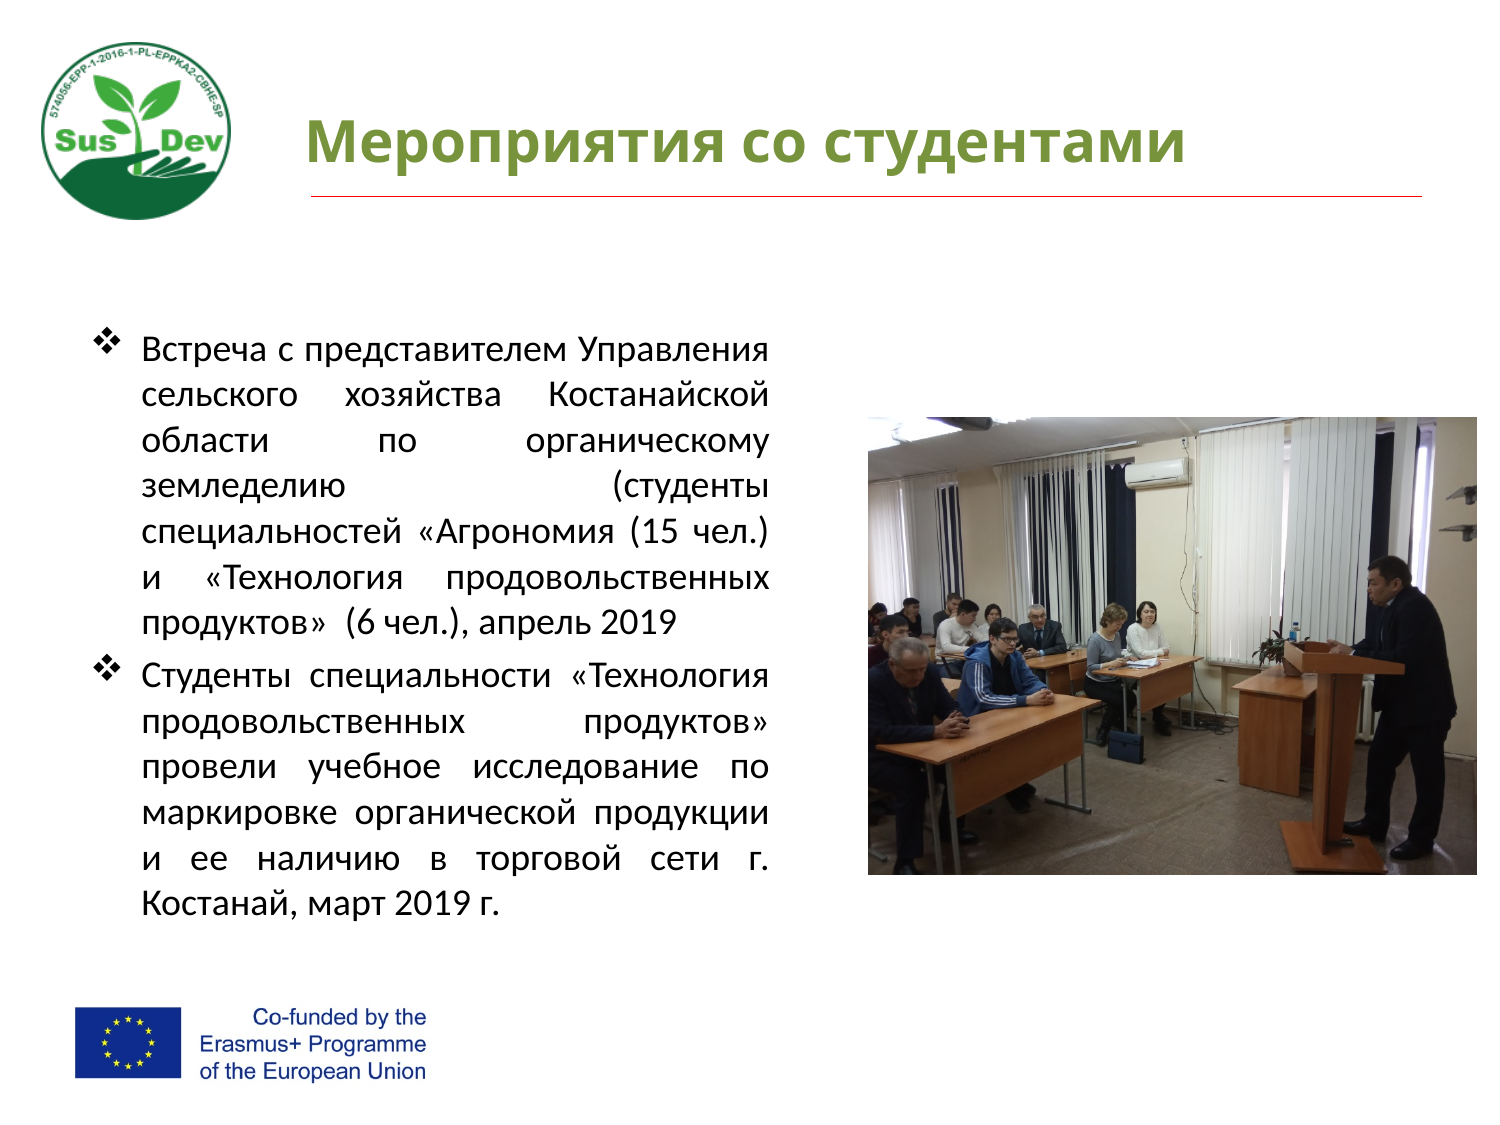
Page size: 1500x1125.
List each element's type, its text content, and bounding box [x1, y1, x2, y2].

picture [41, 42, 231, 220]
title Мероприятия со студентами [289, 45, 1425, 233]
picture [867, 417, 1477, 875]
picture [72, 987, 444, 1099]
list Встреча с представителем Управления сельского хозяйства Костанайской области по органическому земледелию (студенты специальностей «Агрономия (15 чел.) и «Технология продовольственных продуктов» (6 чел.), апрель 2019 Студенты специальности «Технология продовольственных продуктов» провели учебное исследование по маркировке органической продукции и ее наличию в торговой сети г. Костанай, март 2019 г. [75, 262, 786, 1005]
